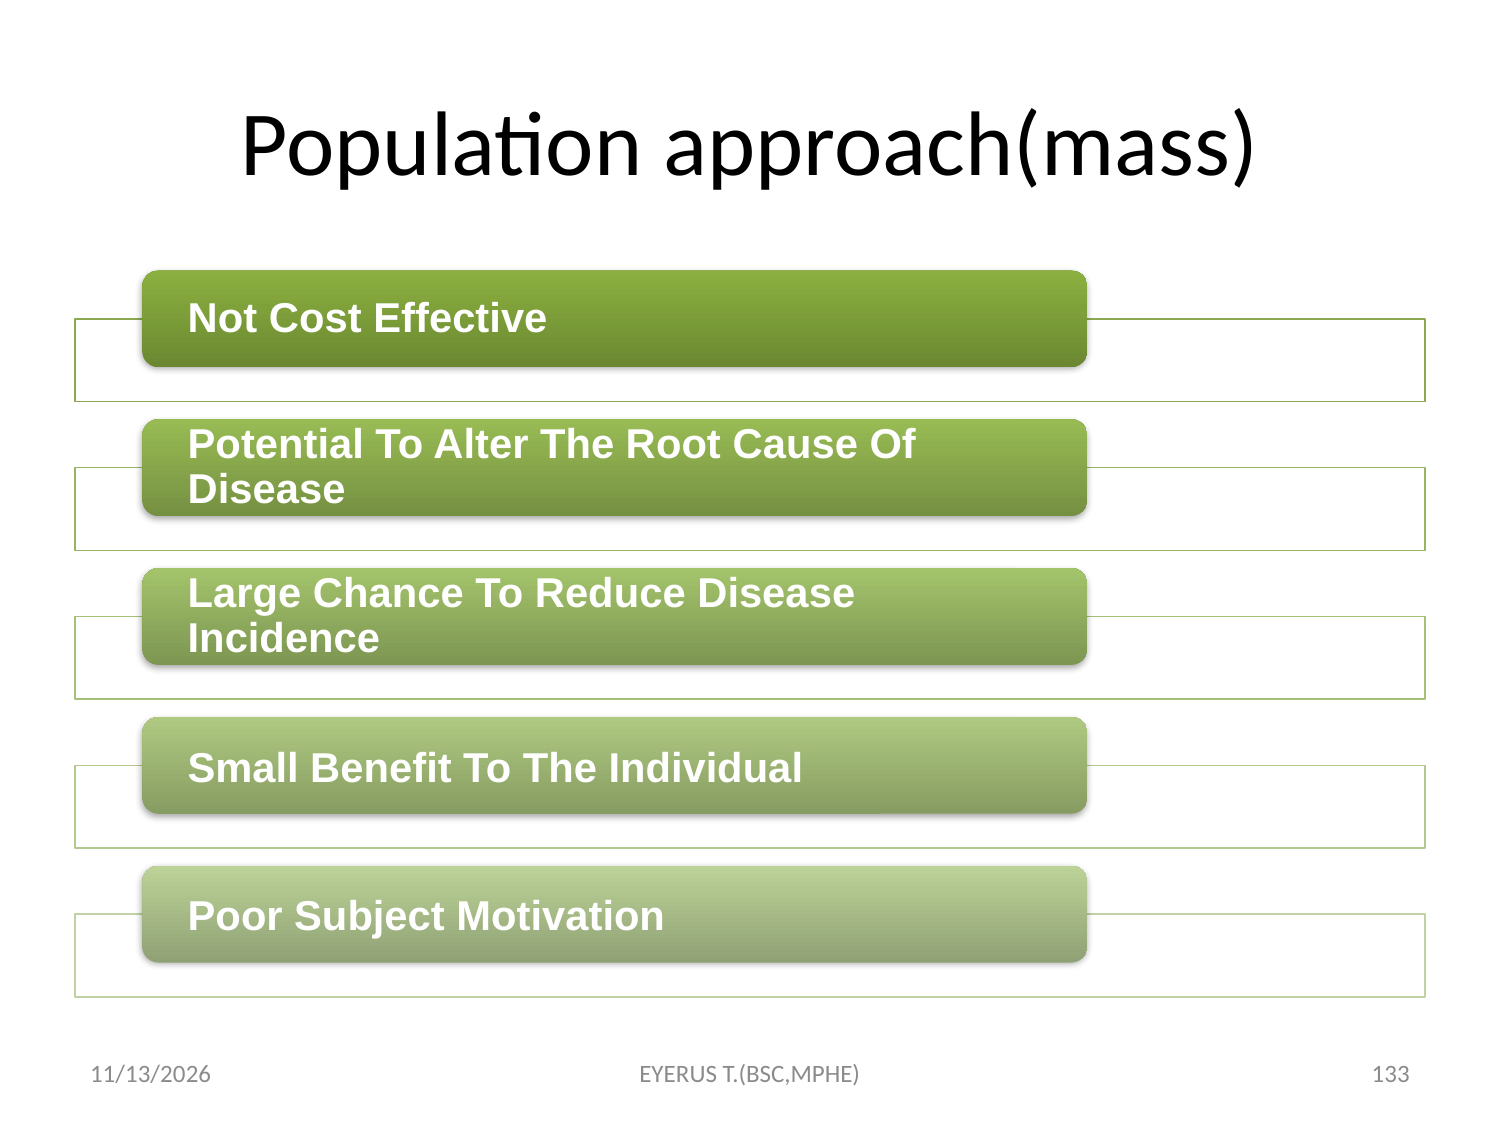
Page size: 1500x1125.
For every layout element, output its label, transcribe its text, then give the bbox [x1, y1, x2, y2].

footer EYERUS T.(BSC,MPHE) [512, 1042, 988, 1103]
slide_number 133 [1074, 1042, 1425, 1103]
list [74, 262, 1426, 1006]
title Population approach(mass) [75, 45, 1425, 233]
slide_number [75, 1042, 425, 1103]
